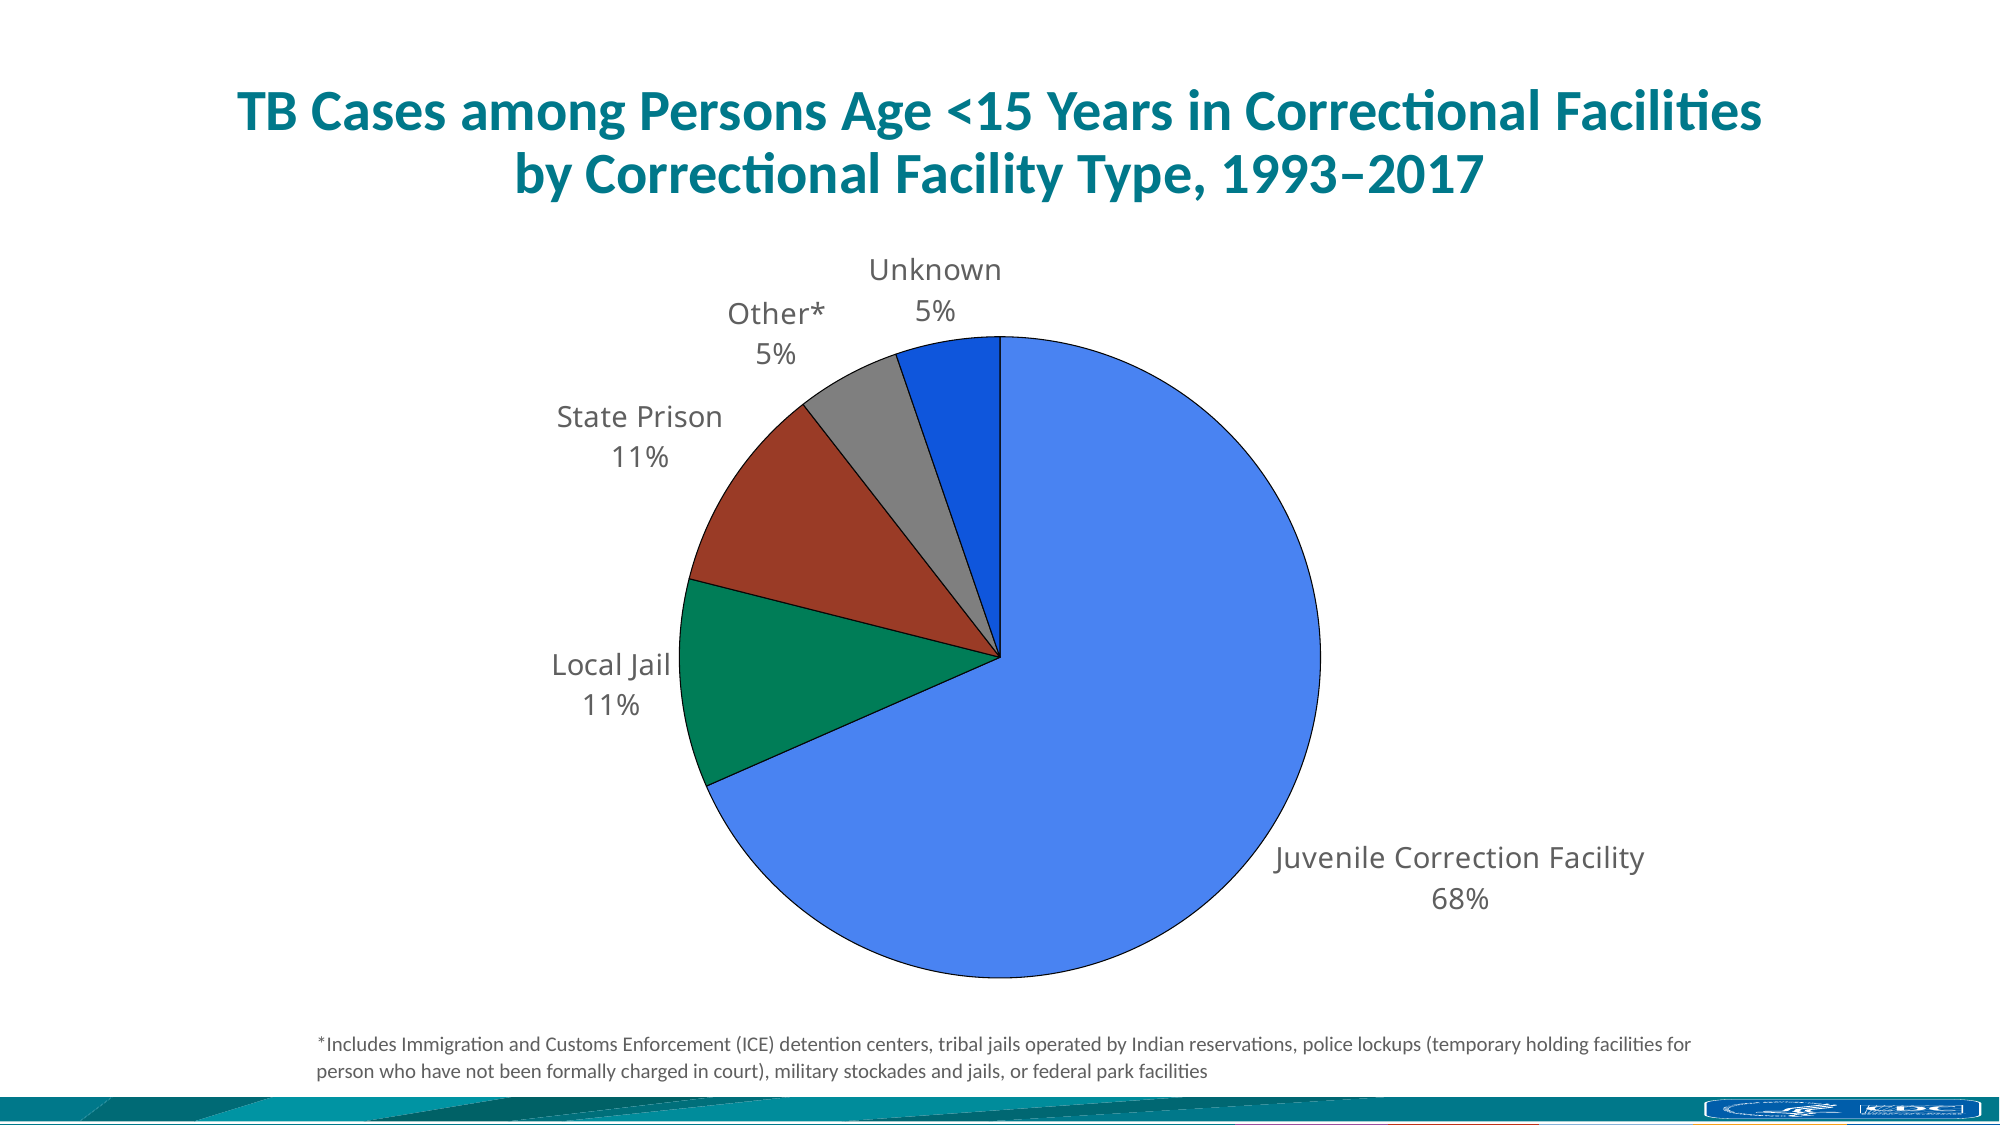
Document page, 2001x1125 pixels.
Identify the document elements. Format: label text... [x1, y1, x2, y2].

text_box *Includes Immigration and Customs Enforcement (ICE) detention centers, tribal jails operated by Indian reservations, police lockups (temporary holding facilities for person who have not been formally charged in court), military stockades and jails, or federal park facilities [301, 1032, 1750, 1091]
title TB Cases among Persons Age <15 Years in Correctional Facilities by Correctional Facility Type, 1993–2017 [99, 24, 1900, 213]
chart [99, 232, 1901, 1021]
